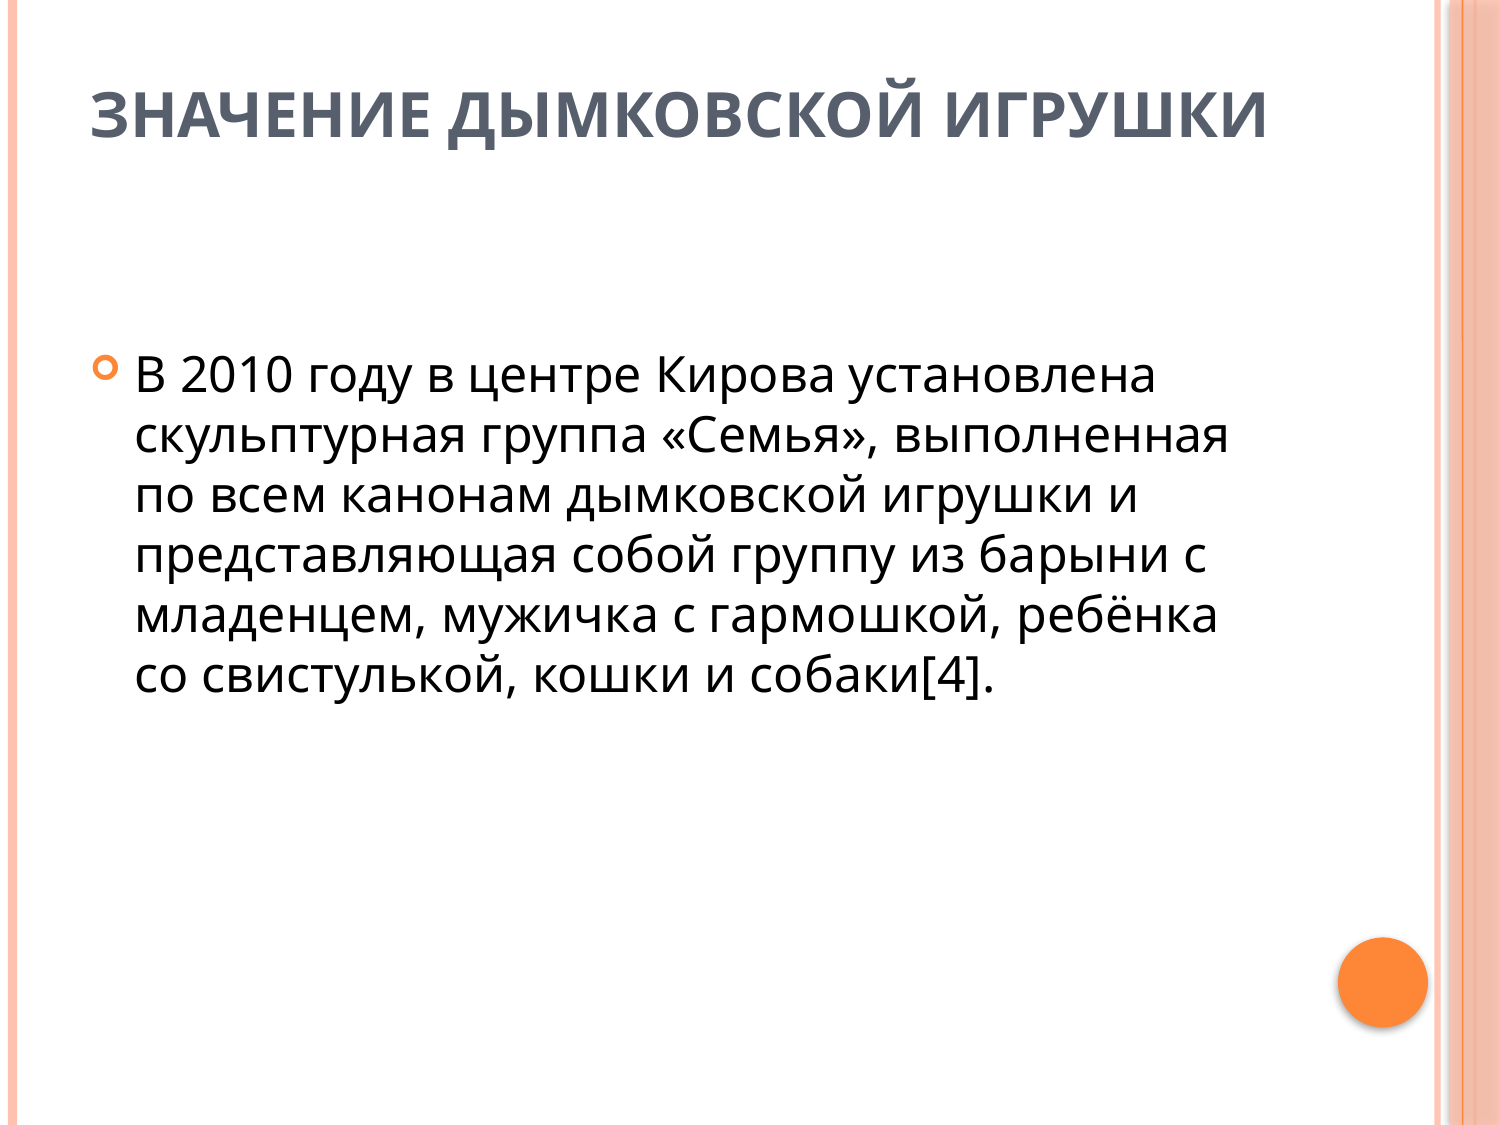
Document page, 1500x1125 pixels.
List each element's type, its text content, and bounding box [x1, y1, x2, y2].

title Значение дымковской игрушки [75, 45, 1300, 233]
list В 2010 году в центре Кирова установлена скульптурная группа «Семья», выполненная по всем канонам дымковской игрушки и представляющая собой группу из барыни с младенцем, мужичка с гармошкой, ребёнка со свистулькой, кошки и собаки[4]. [75, 262, 1300, 1062]
